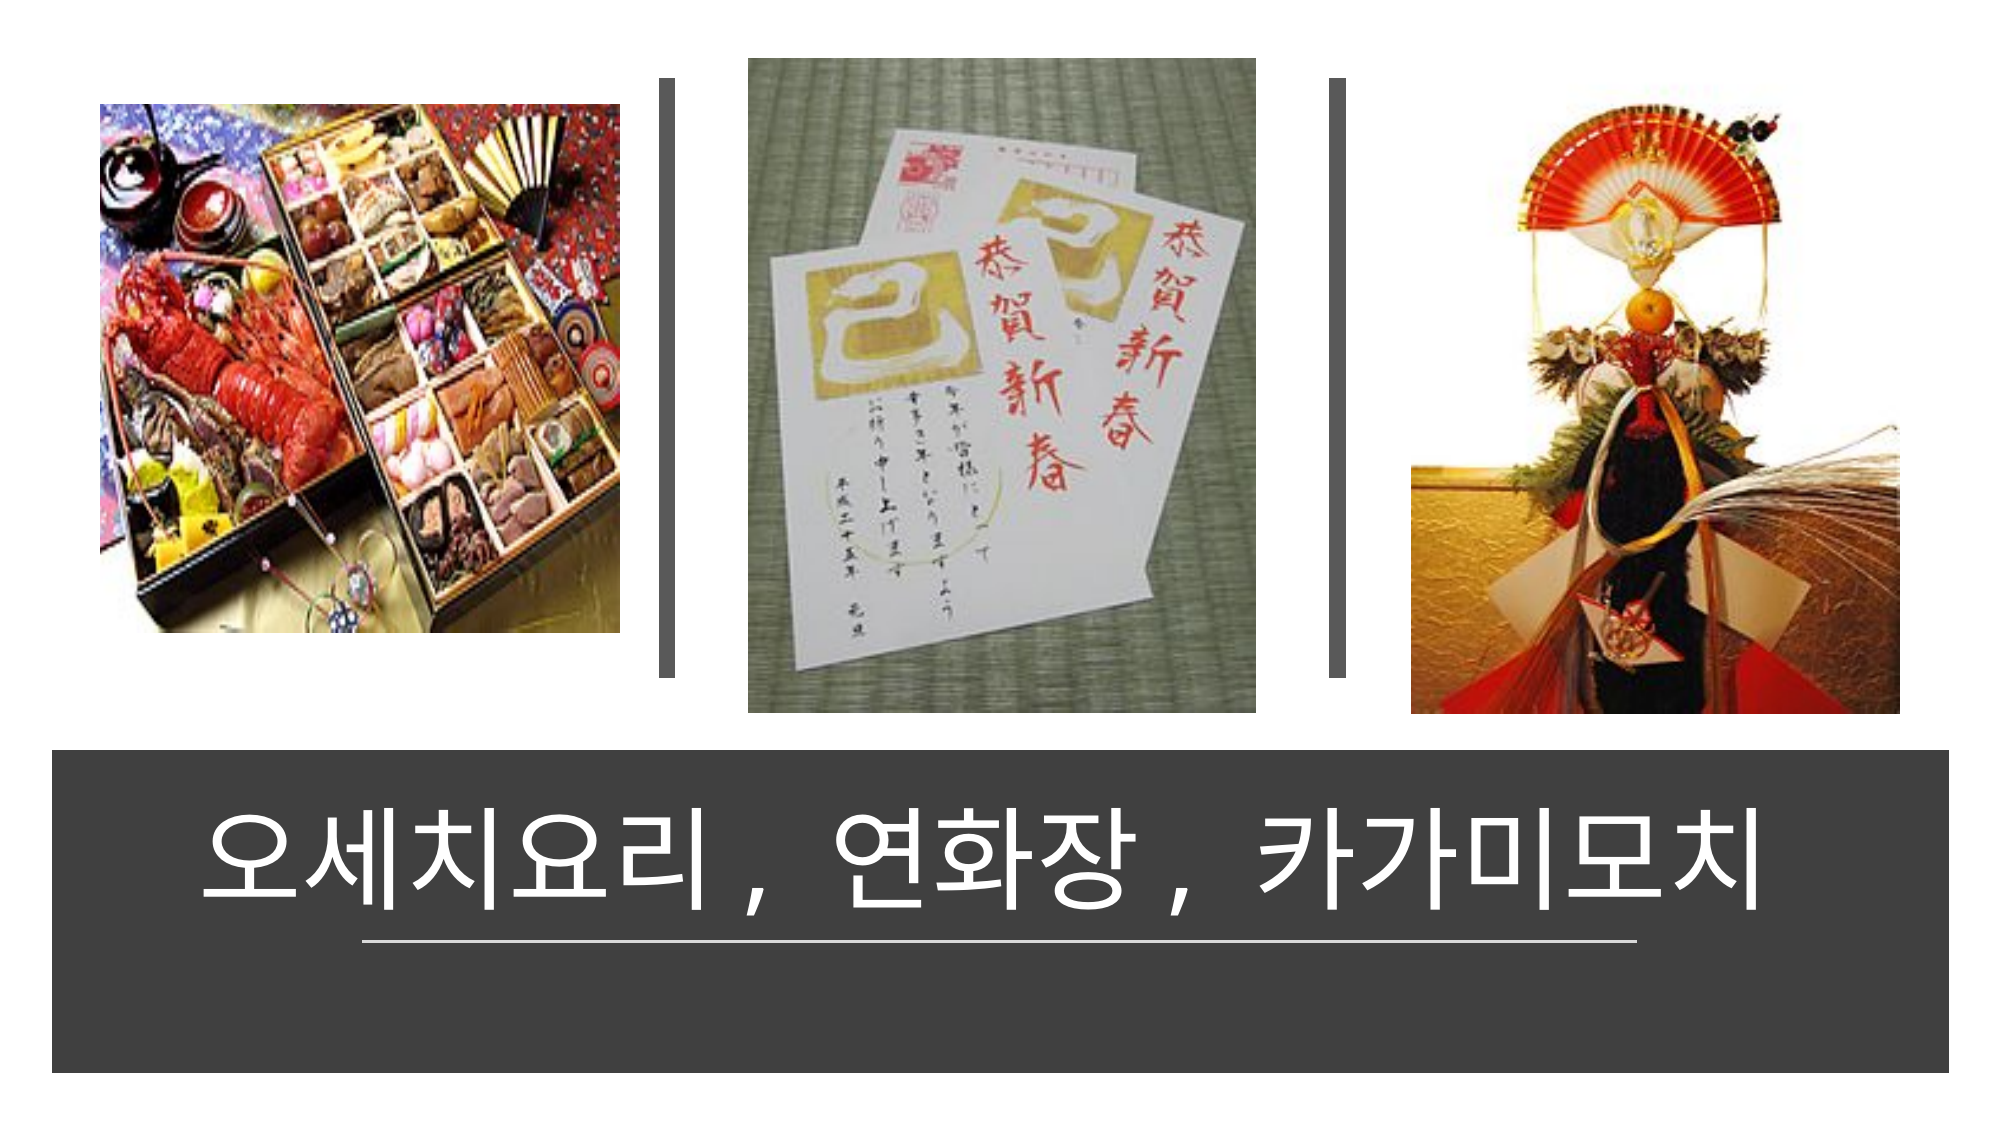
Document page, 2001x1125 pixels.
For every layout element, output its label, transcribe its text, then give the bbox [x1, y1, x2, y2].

title 오세치요리, 연화장, 카가미모치 [86, 780, 1914, 933]
picture [100, 104, 620, 633]
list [1411, 48, 1900, 714]
text_box [61, 759, 1939, 1064]
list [748, 58, 1256, 714]
